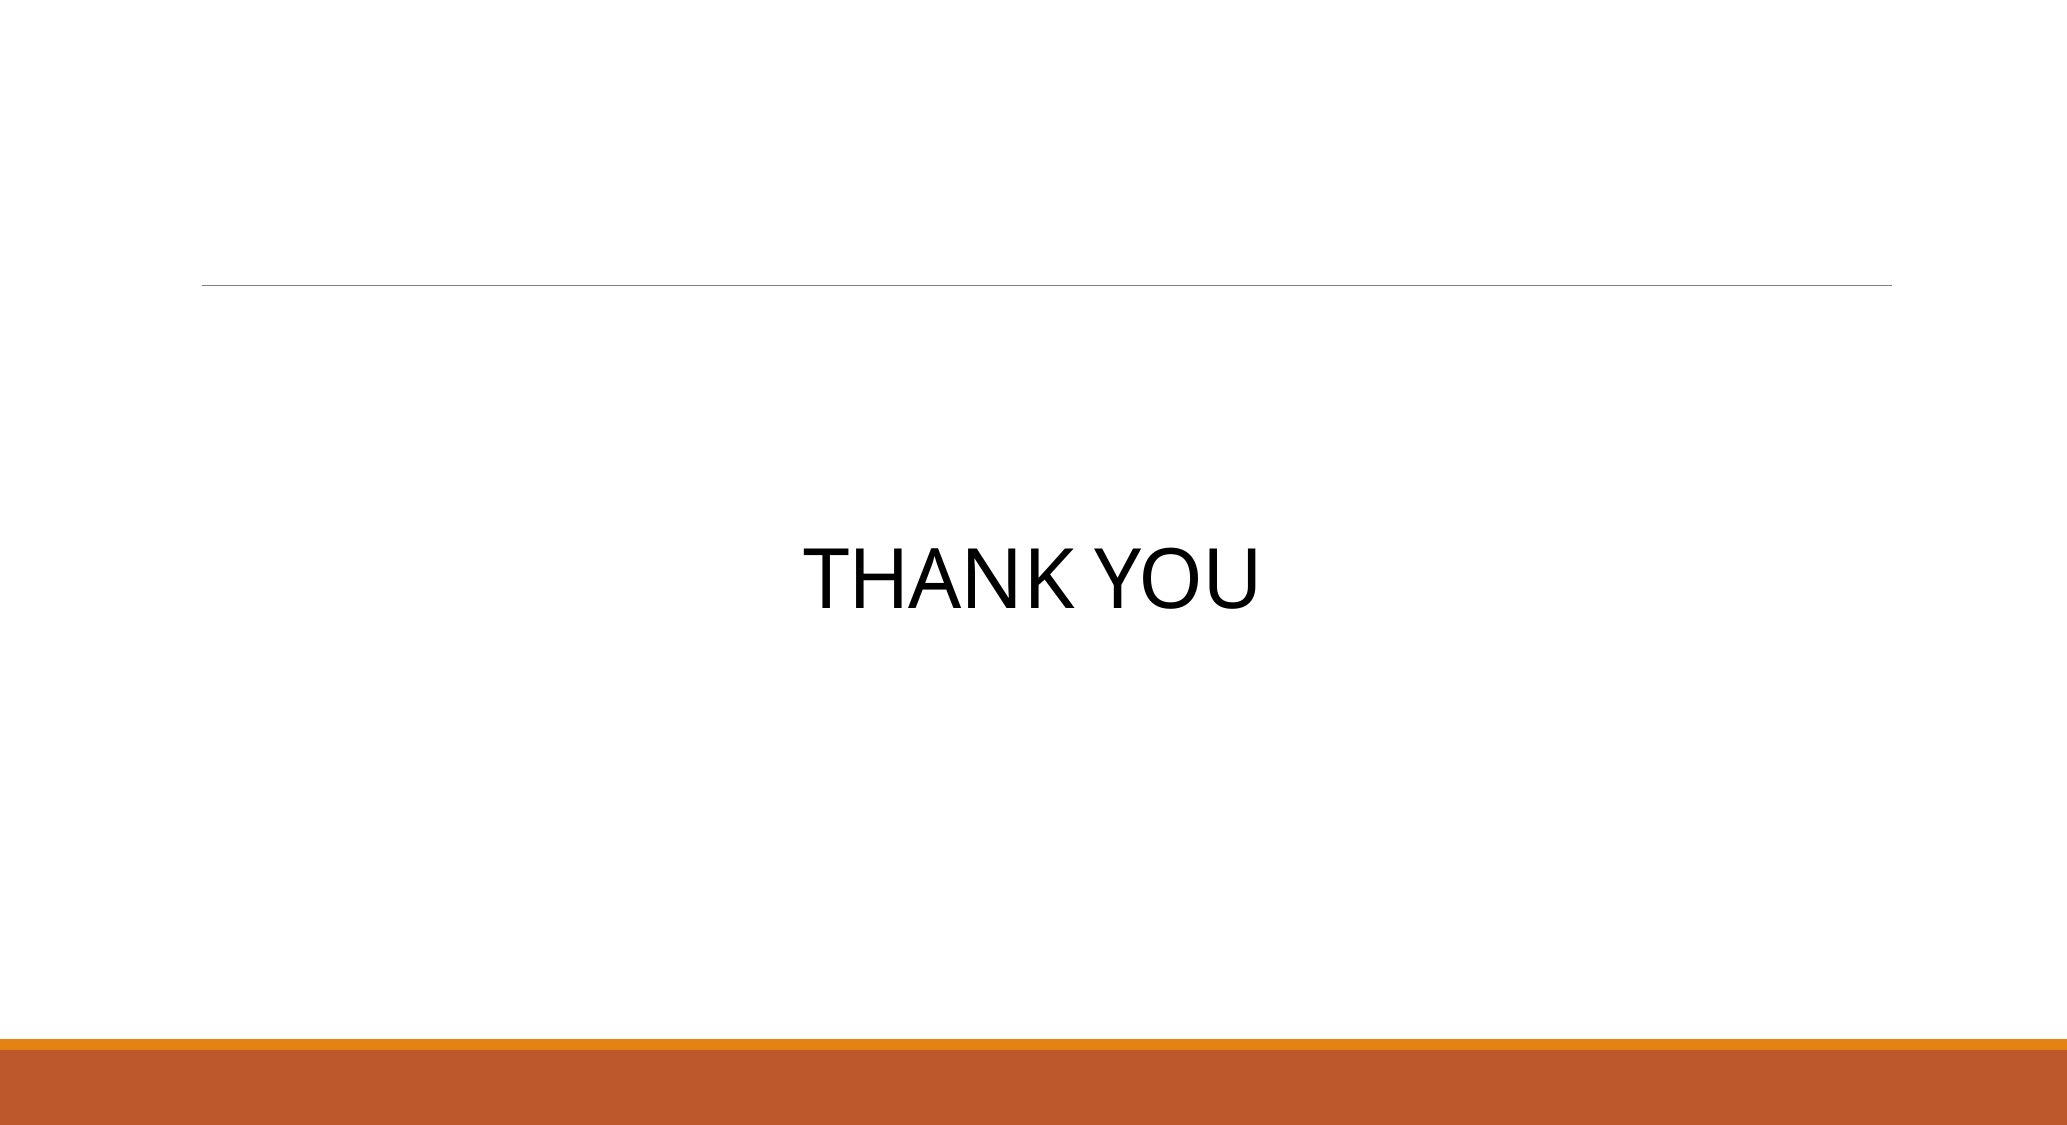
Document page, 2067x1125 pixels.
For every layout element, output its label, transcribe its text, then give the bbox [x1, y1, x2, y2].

title THANK YOU [103, 415, 1964, 633]
